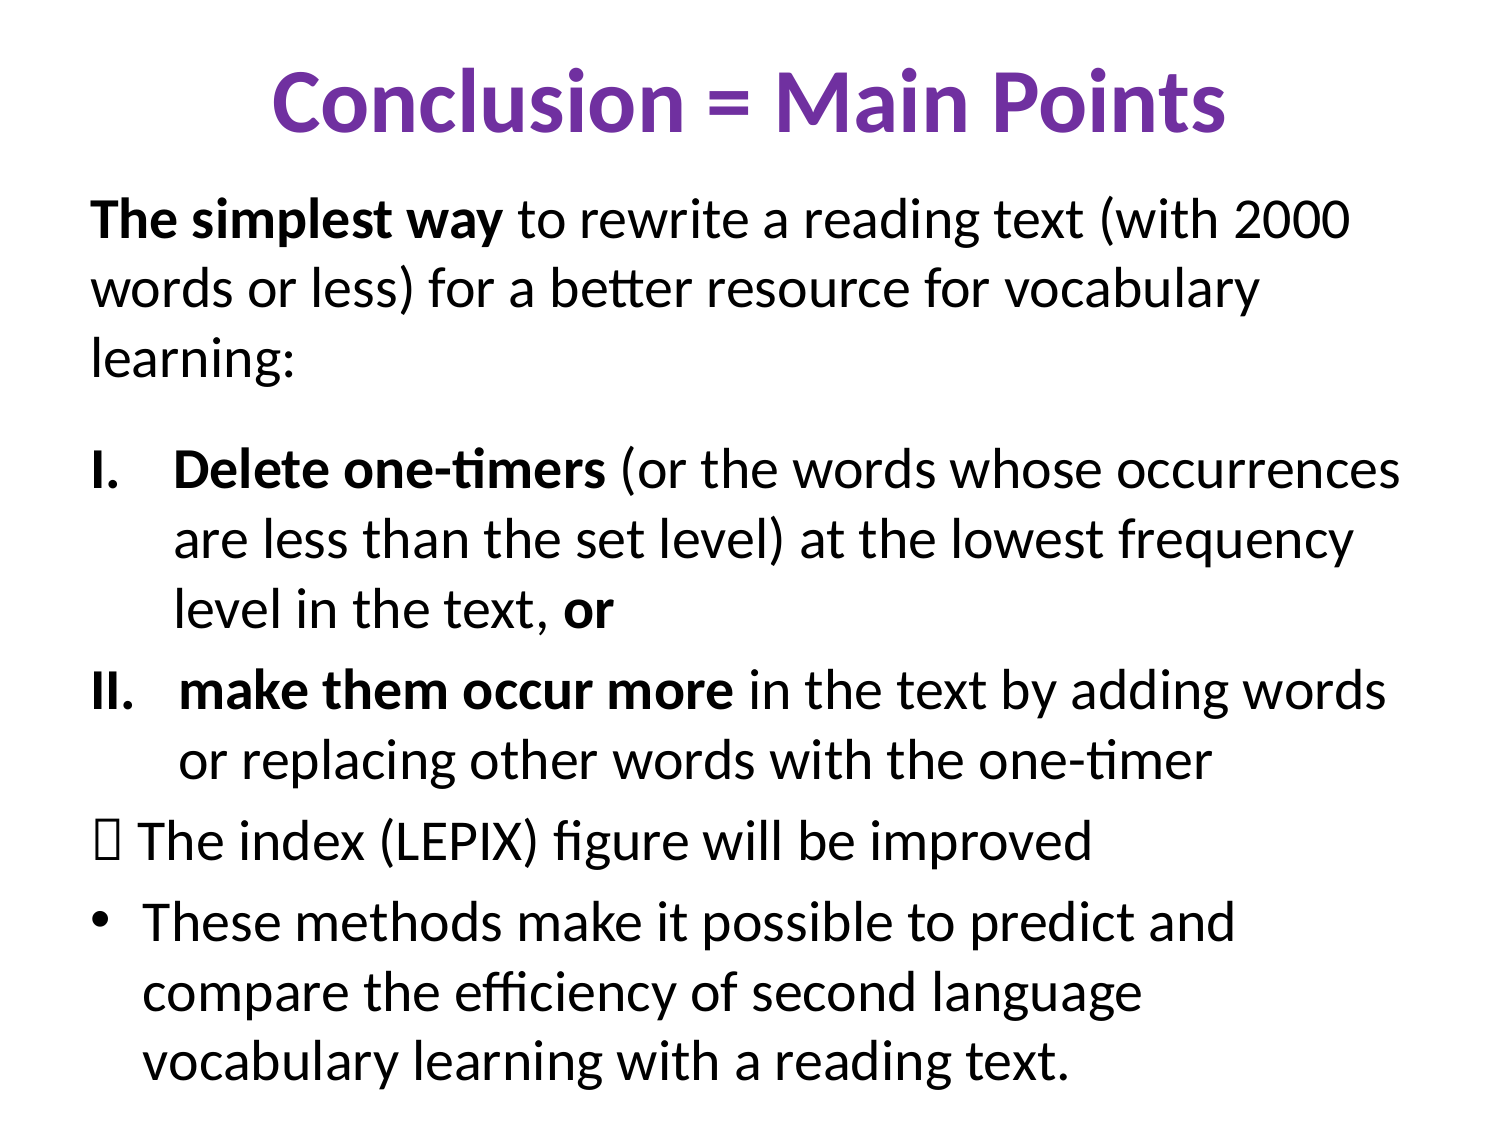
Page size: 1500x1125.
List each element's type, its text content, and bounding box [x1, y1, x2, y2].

title Conclusion = Main Points [75, 19, 1425, 172]
list The simplest way to rewrite a reading text (with 2000 words or less) for a better resource for vocabulary learning: Delete one-timers (or the words whose occurrences are less than the set level) at the lowest frequency level in the text, or make them occur more in the text by adding words or replacing other words with the one-timer  The index (LEPIX) figure will be improved These methods make it possible to predict and compare the efficiency of second language vocabulary learning with a reading text. [75, 172, 1425, 1106]
